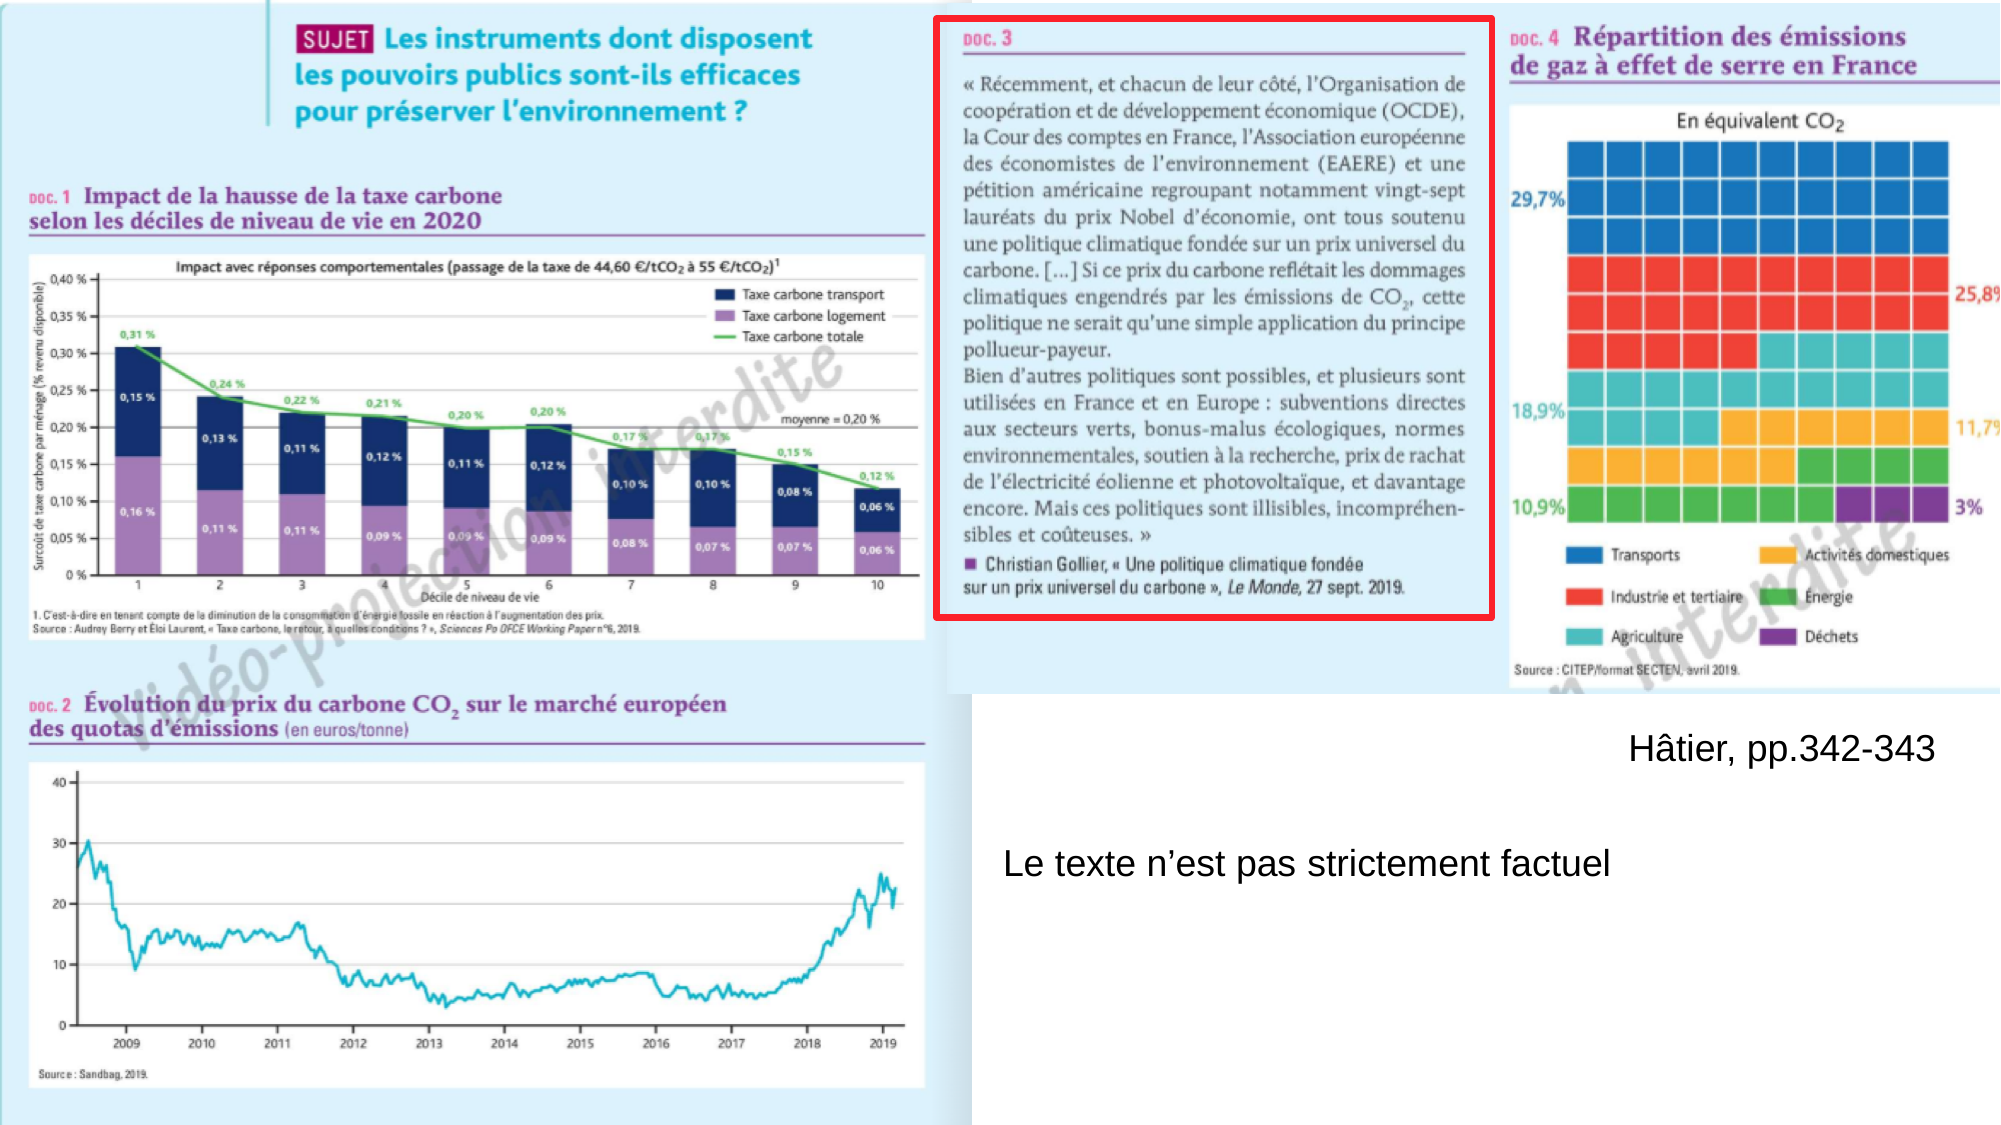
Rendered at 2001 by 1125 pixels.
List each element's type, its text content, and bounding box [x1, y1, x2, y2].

text_box Le texte n’est pas strictement factuel [995, 831, 1619, 891]
picture [0, 0, 2000, 1125]
text_box Hâtier, pp.342-343 [1620, 716, 1944, 777]
